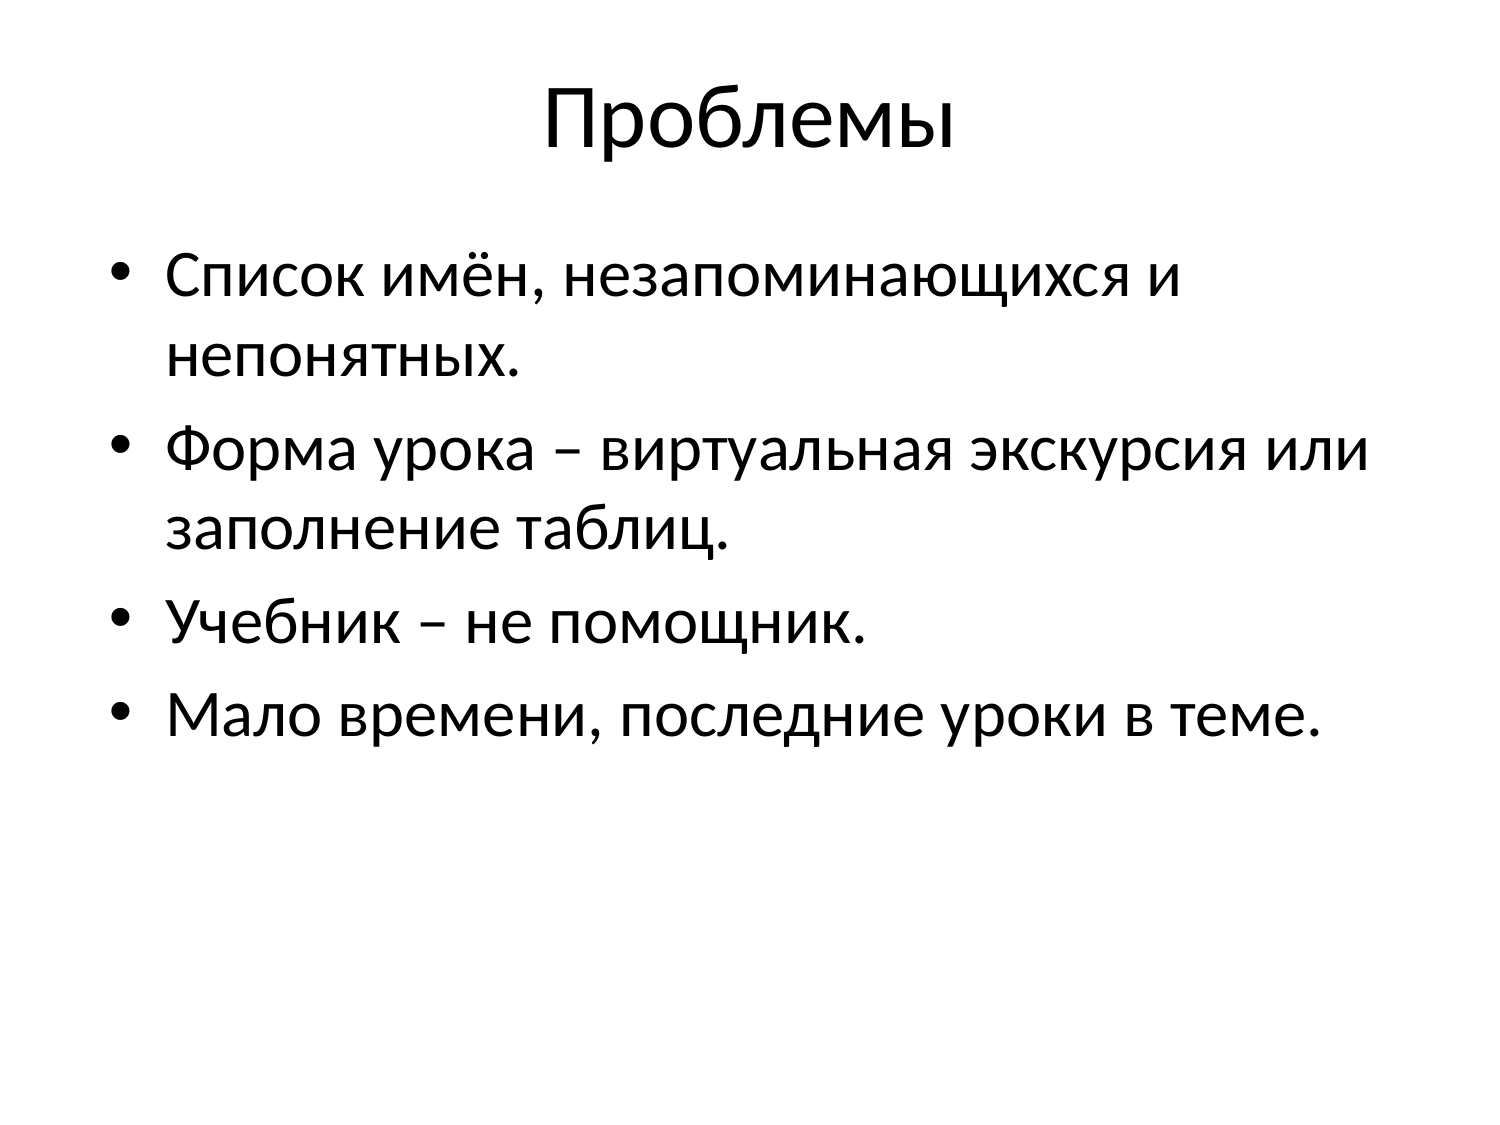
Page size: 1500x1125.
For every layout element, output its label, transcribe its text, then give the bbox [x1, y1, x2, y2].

list Список имён, незапоминающихся и непонятных. Форма урока – виртуальная экскурсия или заполнение таблиц. Учебник – не помощник. Мало времени, последние уроки в теме. [93, 222, 1465, 1005]
title Проблемы [75, 45, 1425, 176]
